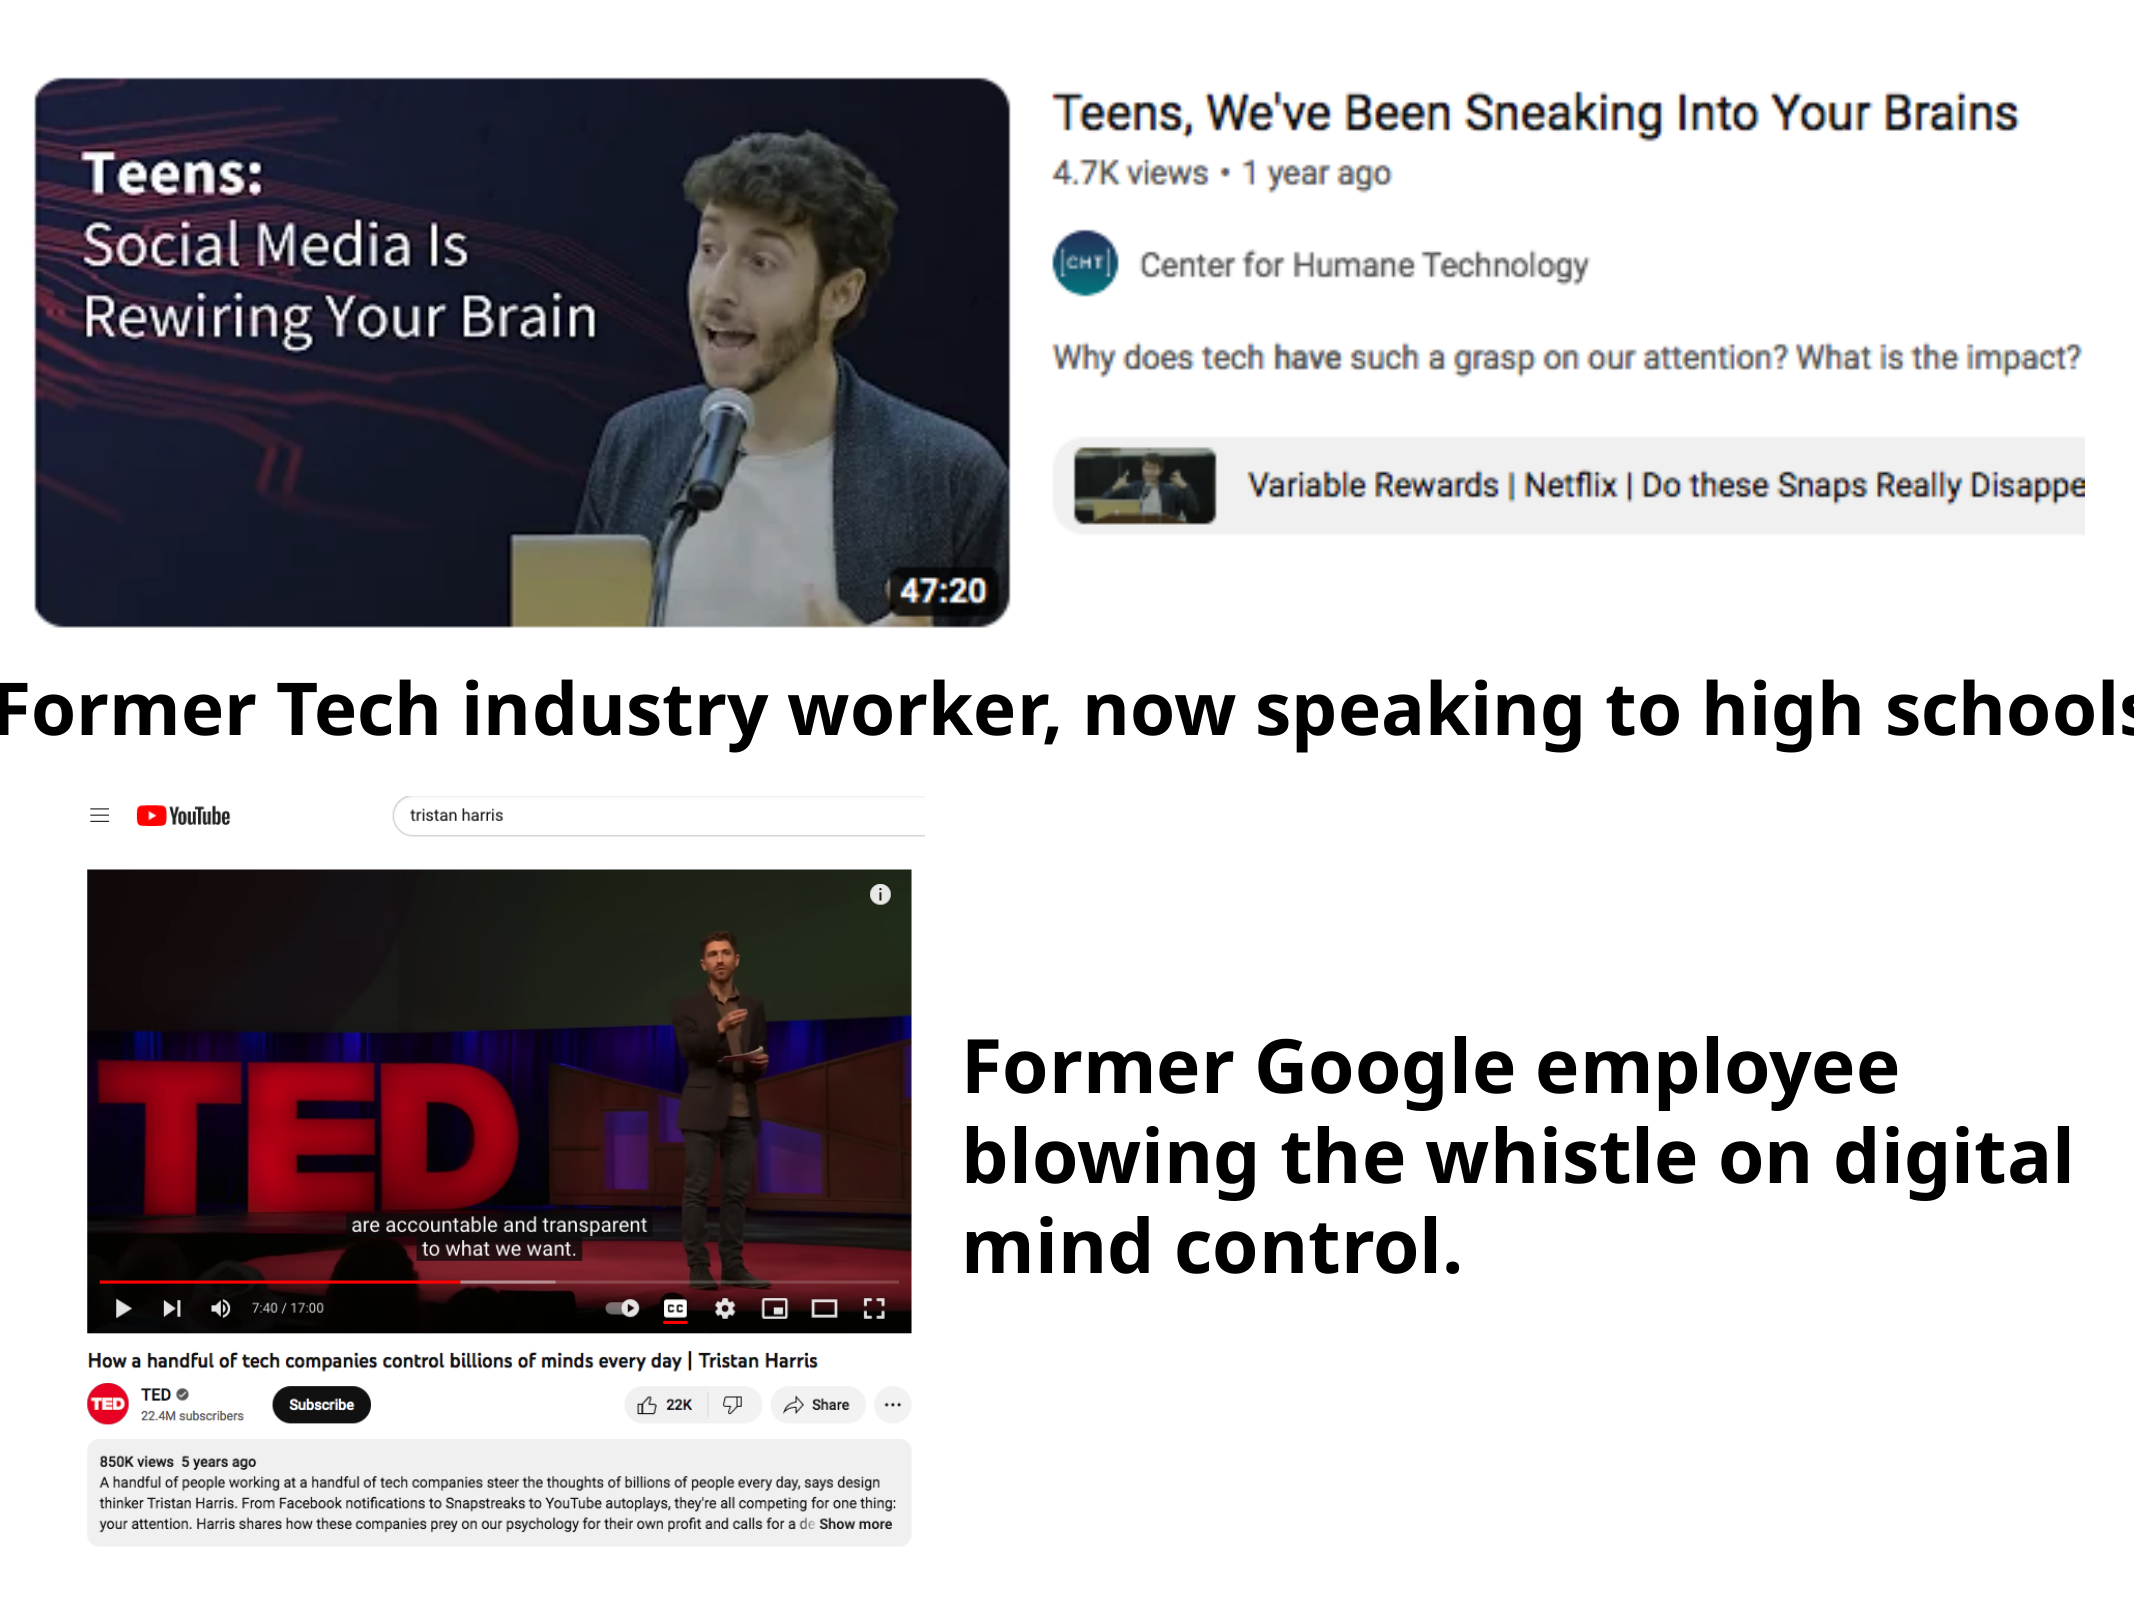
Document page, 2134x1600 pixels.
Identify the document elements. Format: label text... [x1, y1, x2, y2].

text_box Former Google employee blowing the whistle on digital mind control. [953, 1010, 2085, 1298]
text_box Former Tech industry worker, now speaking to high schools. [0, 653, 2134, 759]
picture [80, 796, 925, 1559]
picture [9, 43, 2085, 655]
